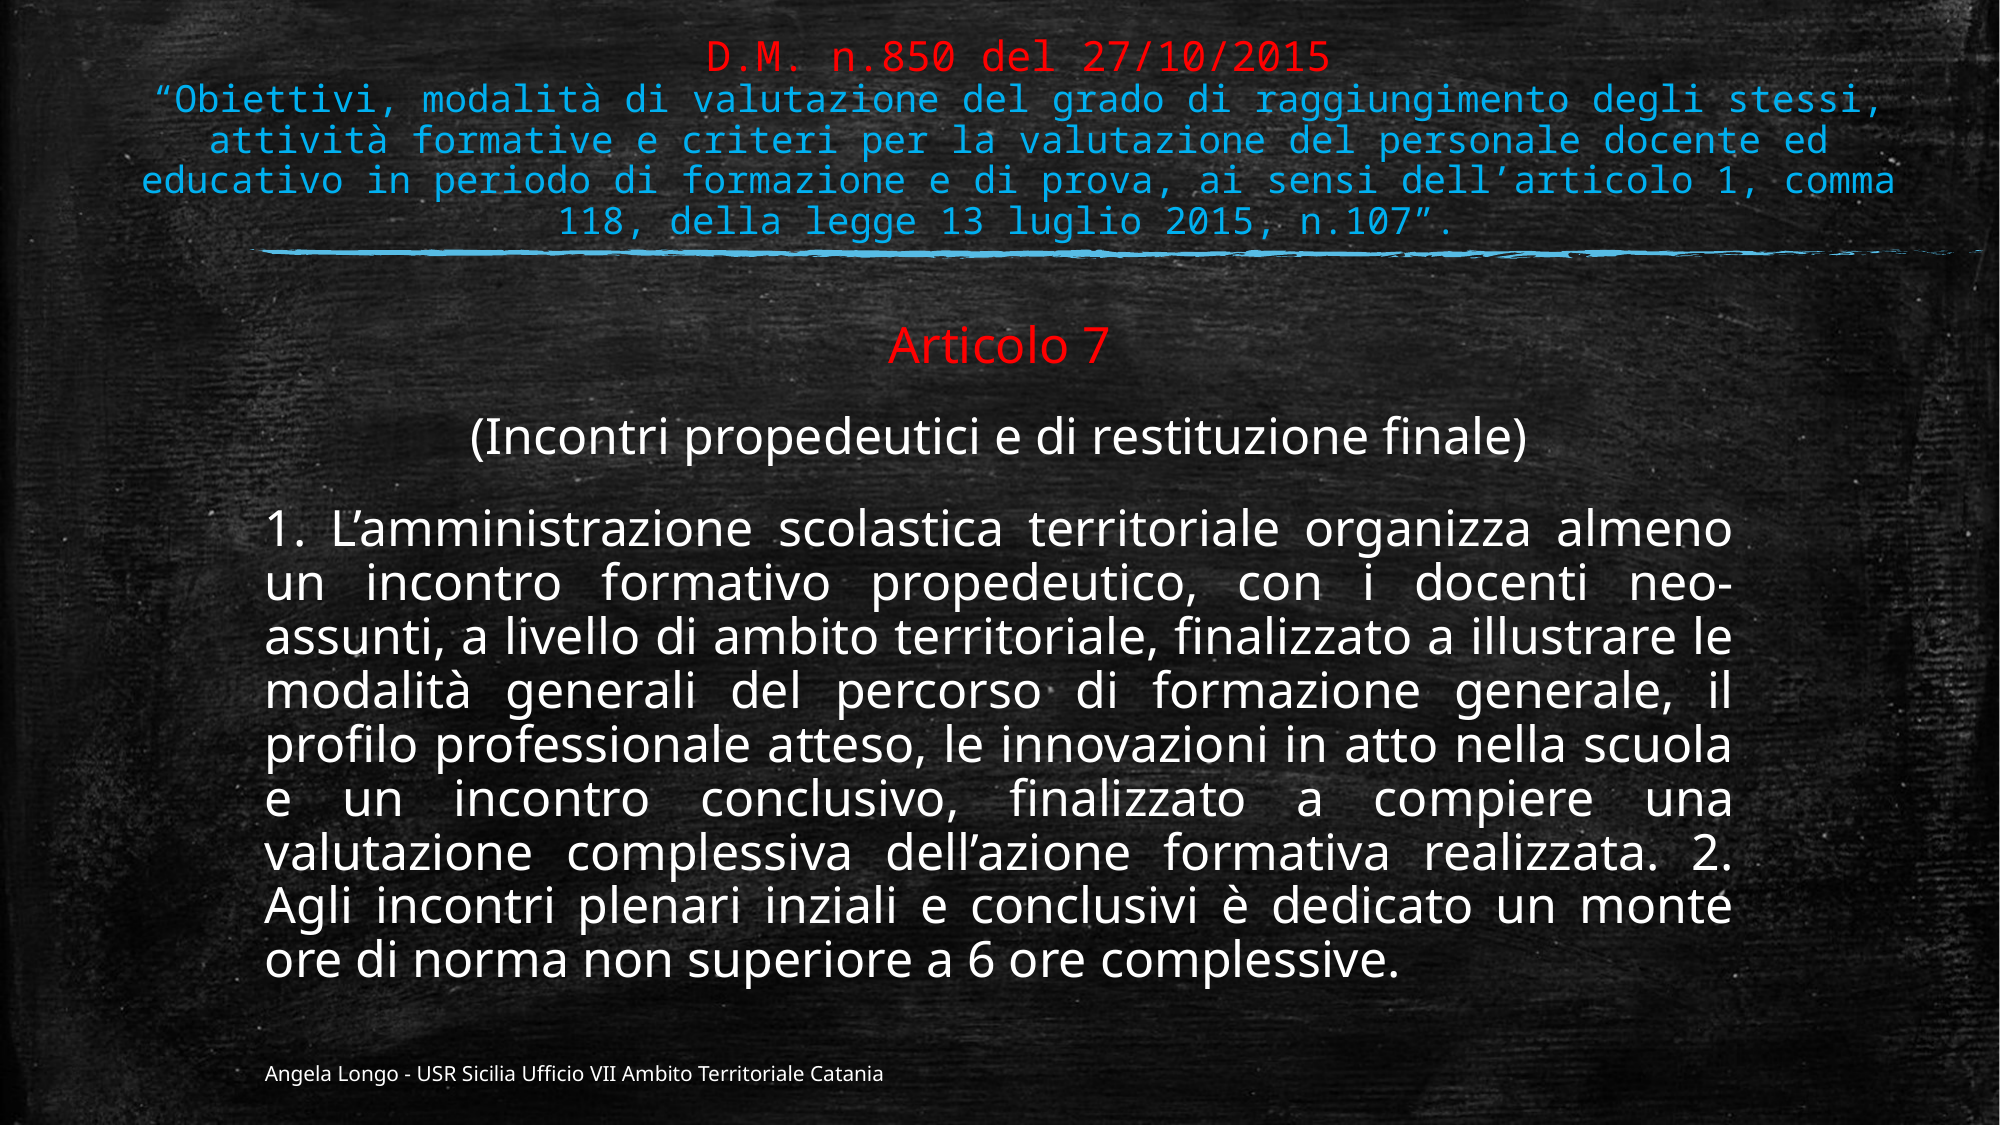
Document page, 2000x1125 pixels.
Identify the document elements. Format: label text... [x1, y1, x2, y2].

title D.M. n.850 del 27/10/2015 “Obiettivi, modalità di valutazione del grado di raggiungimento degli stessi, attività formative e criteri per la valutazione del personale docente ed educativo in periodo di formazione e di prova, ai sensi dell’articolo 1, comma 118, della legge 13 luglio 2015, n.107”. [87, 24, 1950, 250]
footer Angela Longo - USR Sicilia Ufficio VII Ambito Territoriale Catania [249, 1050, 1288, 1096]
list Articolo 7 (Incontri propedeutici e di restituzione finale) 1. L’amministrazione scolastica territoriale organizza almeno un incontro formativo propedeutico, con i docenti neo-assunti, a livello di ambito territoriale, finalizzato a illustrare le modalità generali del percorso di formazione generale, il profilo professionale atteso, le innovazioni in atto nella scuola e un incontro conclusivo, finalizzato a compiere una valutazione complessiva dell’azione formativa realizzata. 2. Agli incontri plenari inziali e conclusivi è dedicato un monte ore di norma non superiore a 6 ore complessive. [249, 312, 1750, 1013]
picture [0, 0, 2000, 1125]
